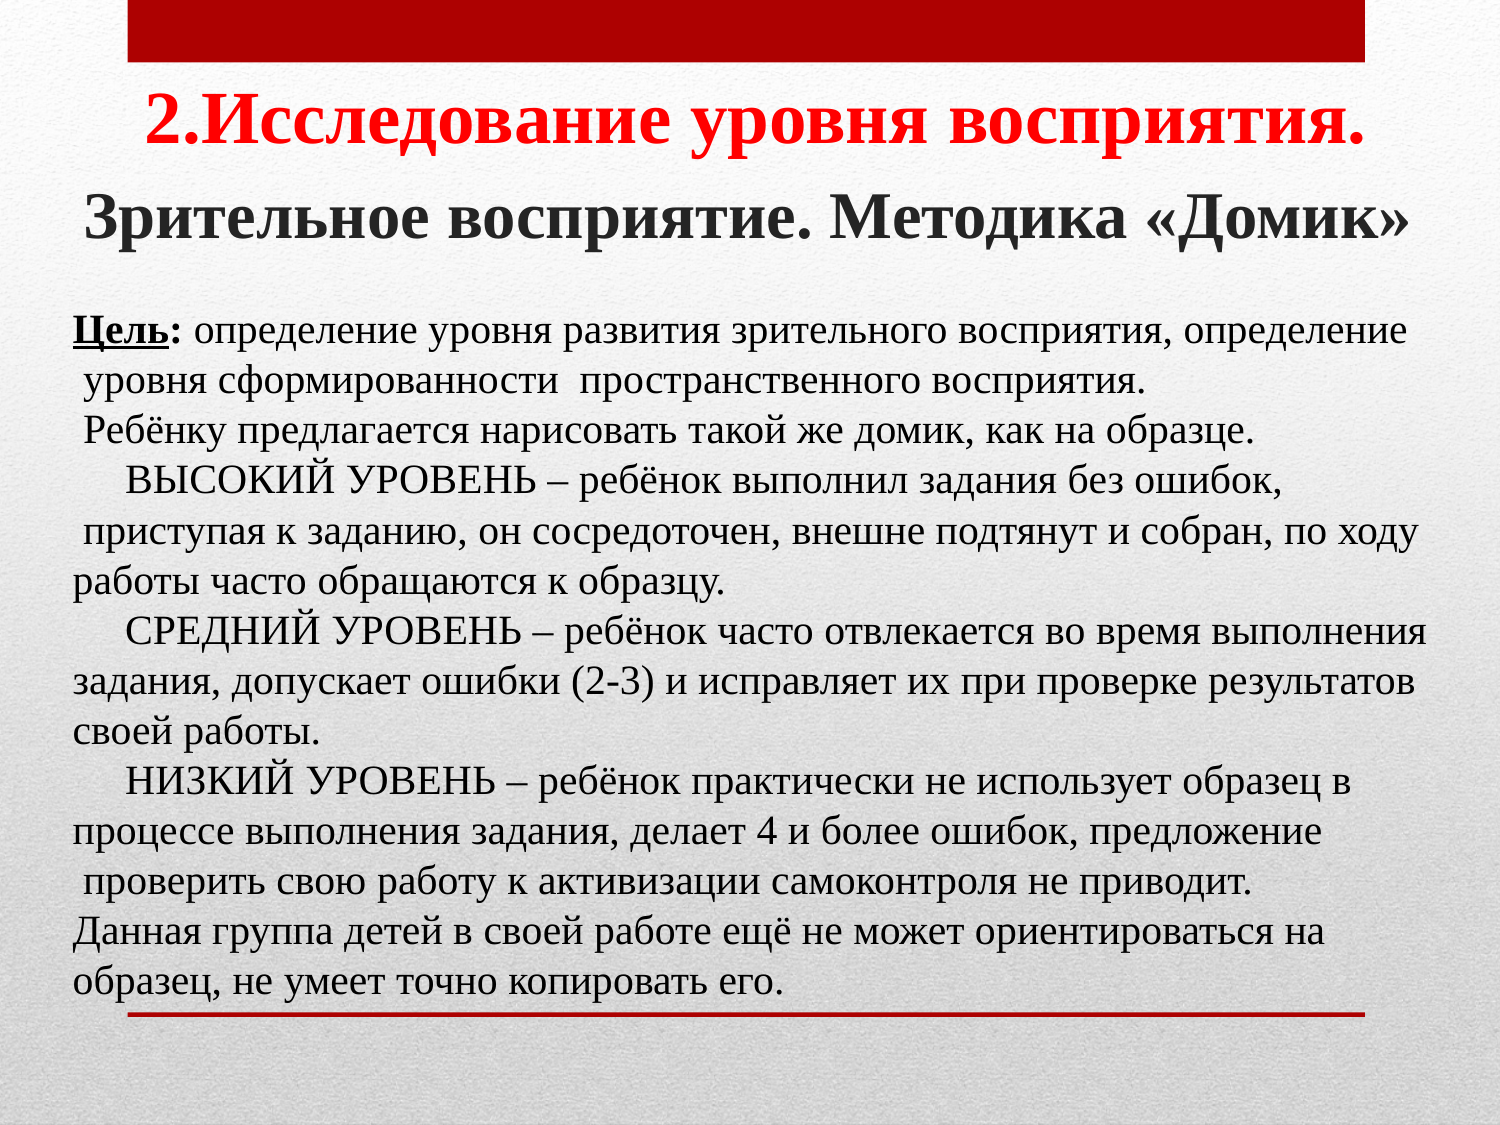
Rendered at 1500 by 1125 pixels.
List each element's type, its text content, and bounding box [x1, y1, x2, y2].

text_box 2.Исследование уровня восприятия. [129, 61, 1383, 164]
text_box Зрительное восприятие. Методика «Домик» Цель: определение уровня развития зрительного восприятия, определение уровня сформированности пространственного восприятия. Ребёнку предлагается нарисовать такой же домик, как на образце. ВЫСОКИЙ УРОВЕНЬ – ребёнок выполнил задания без ошибок, приступая к заданию, он сосредоточен, внешне подтянут и собран, по ходу работы часто обращаются к образцу. СРЕДНИЙ УРОВЕНЬ – ребёнок часто отвлекается во время выполнения задания, допускает ошибки (2-3) и исправляет их при проверке результатов своей работы. НИЗКИЙ УРОВЕНЬ – ребёнок практически не использует образец в процессе выполнения задания, делает 4 и более ошибок, предложение проверить свою работу к активизации самоконтроля не приводит. Данная группа детей в своей работе ещё не может ориентироваться на образец, не умеет точно копировать его. [57, 164, 1500, 1010]
